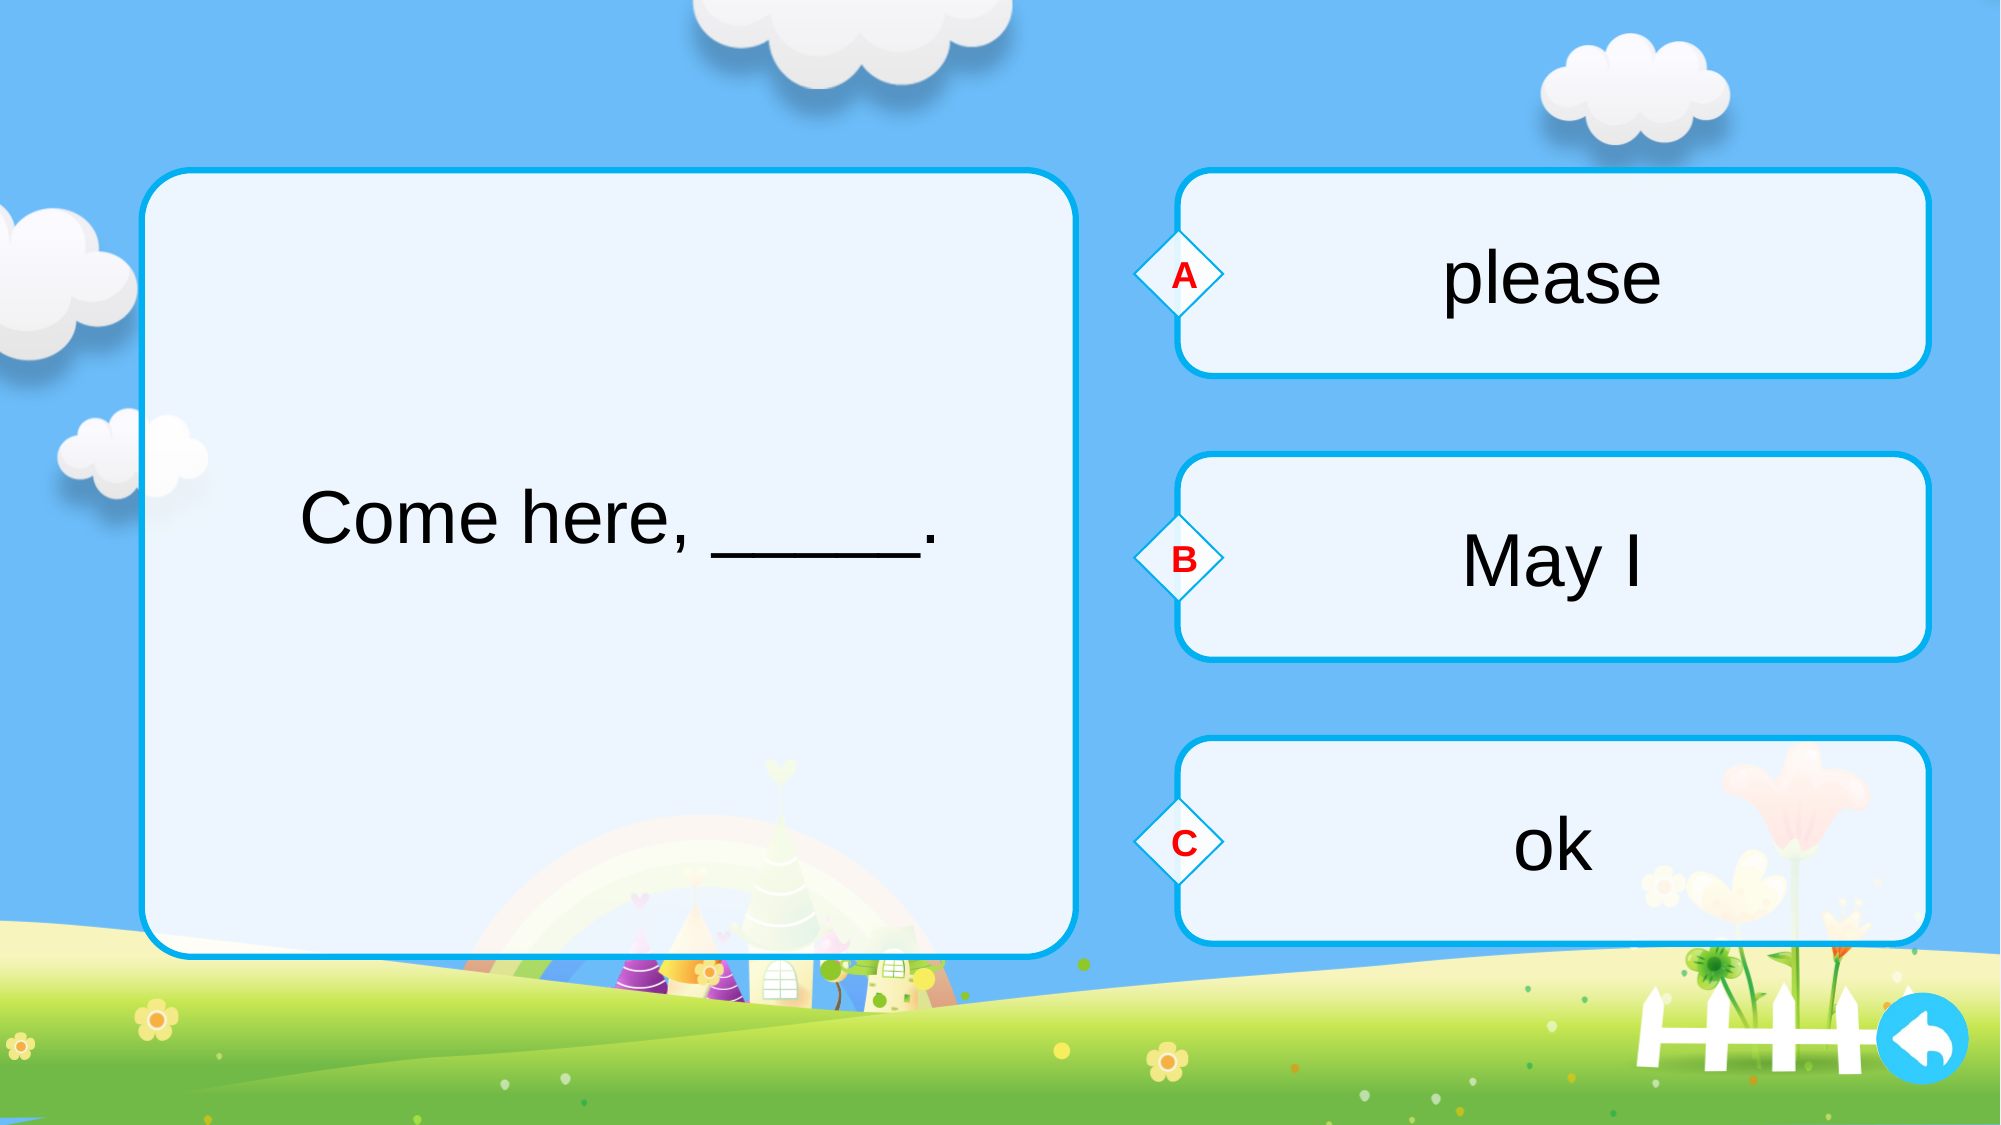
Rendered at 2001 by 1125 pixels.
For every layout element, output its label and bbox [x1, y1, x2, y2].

text_box [1134, 454, 1929, 660]
text_box [1134, 737, 1929, 944]
picture [0, 0, 2001, 1125]
text_box [1134, 170, 1929, 376]
